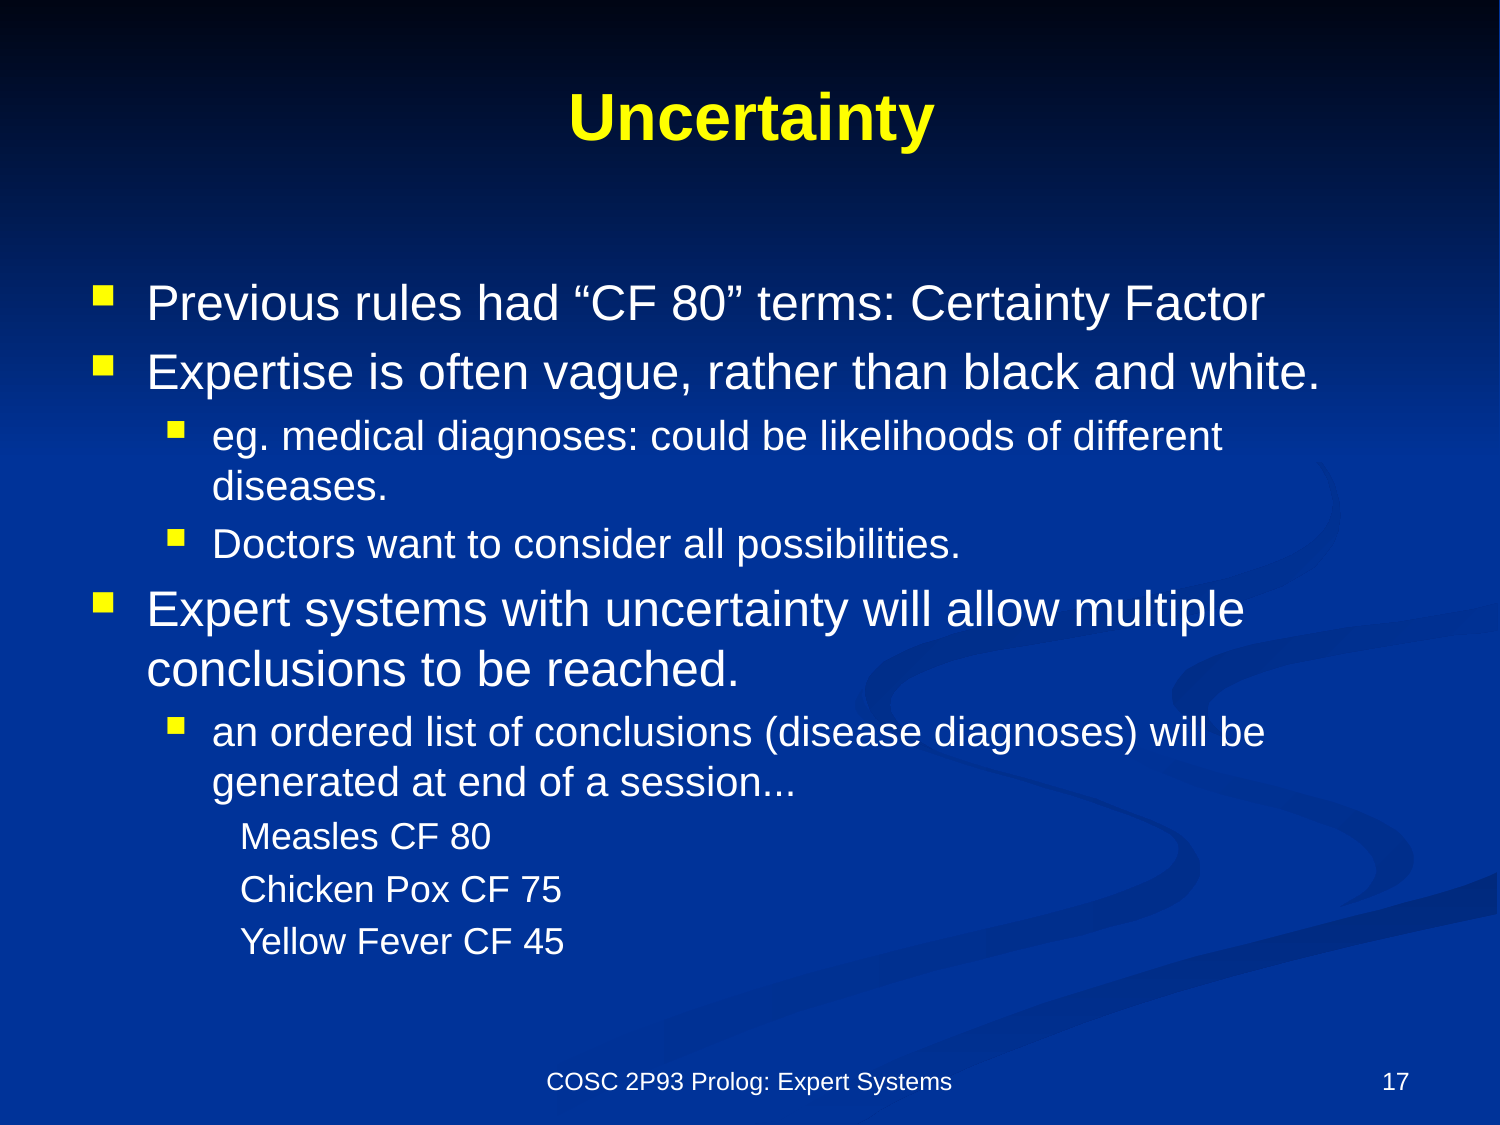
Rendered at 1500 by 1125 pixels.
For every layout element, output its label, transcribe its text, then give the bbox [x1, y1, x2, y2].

title Uncertainty [76, 30, 1428, 197]
slide_number 17 [1074, 1024, 1426, 1104]
list Previous rules had “CF 80” terms: Certainty Factor Expertise is often vague, rather than black and white. eg. medical diagnoses: could be likelihoods of different diseases. Doctors want to consider all possibilities. Expert systems with uncertainty will allow multiple conclusions to be reached. an ordered list of conclusions (disease diagnoses) will be generated at end of a session... Measles CF 80 Chicken Pox CF 75 Yellow Fever CF 45 [74, 262, 1426, 1006]
footer COSC 2P93 Prolog: Expert Systems [512, 1024, 988, 1104]
